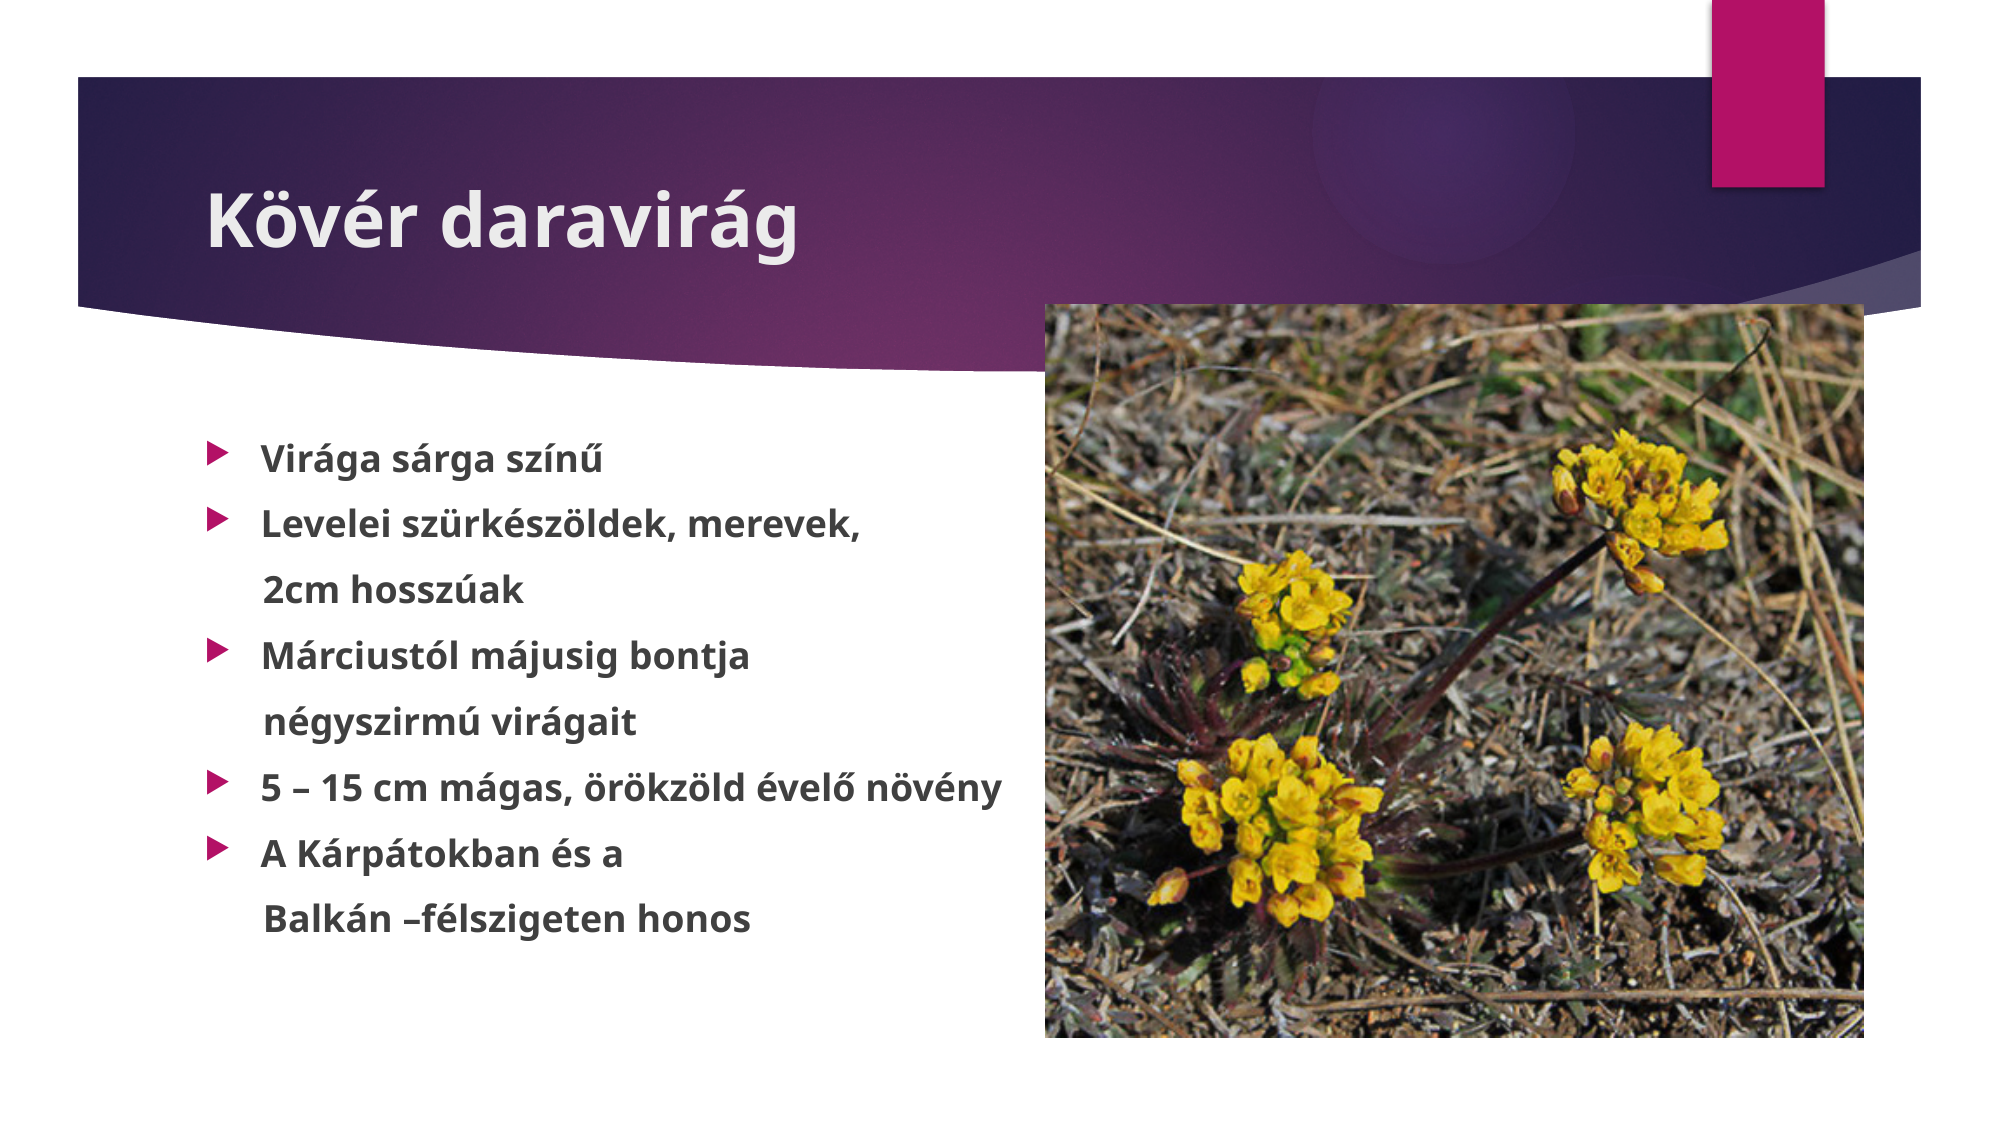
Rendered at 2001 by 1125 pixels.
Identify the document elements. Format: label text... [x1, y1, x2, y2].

list Virága sárga színű Levelei szürkészöldek, merevek, 2cm hosszúak Márciustól májusig bontja négyszirmú virágait 5 – 15 cm mágas, örökzöld évelő növény A Kárpátokban és a Balkán –félszigeten honos [189, 427, 1039, 988]
title Kövér daravirág [189, 159, 1627, 276]
picture [1045, 304, 1864, 1038]
